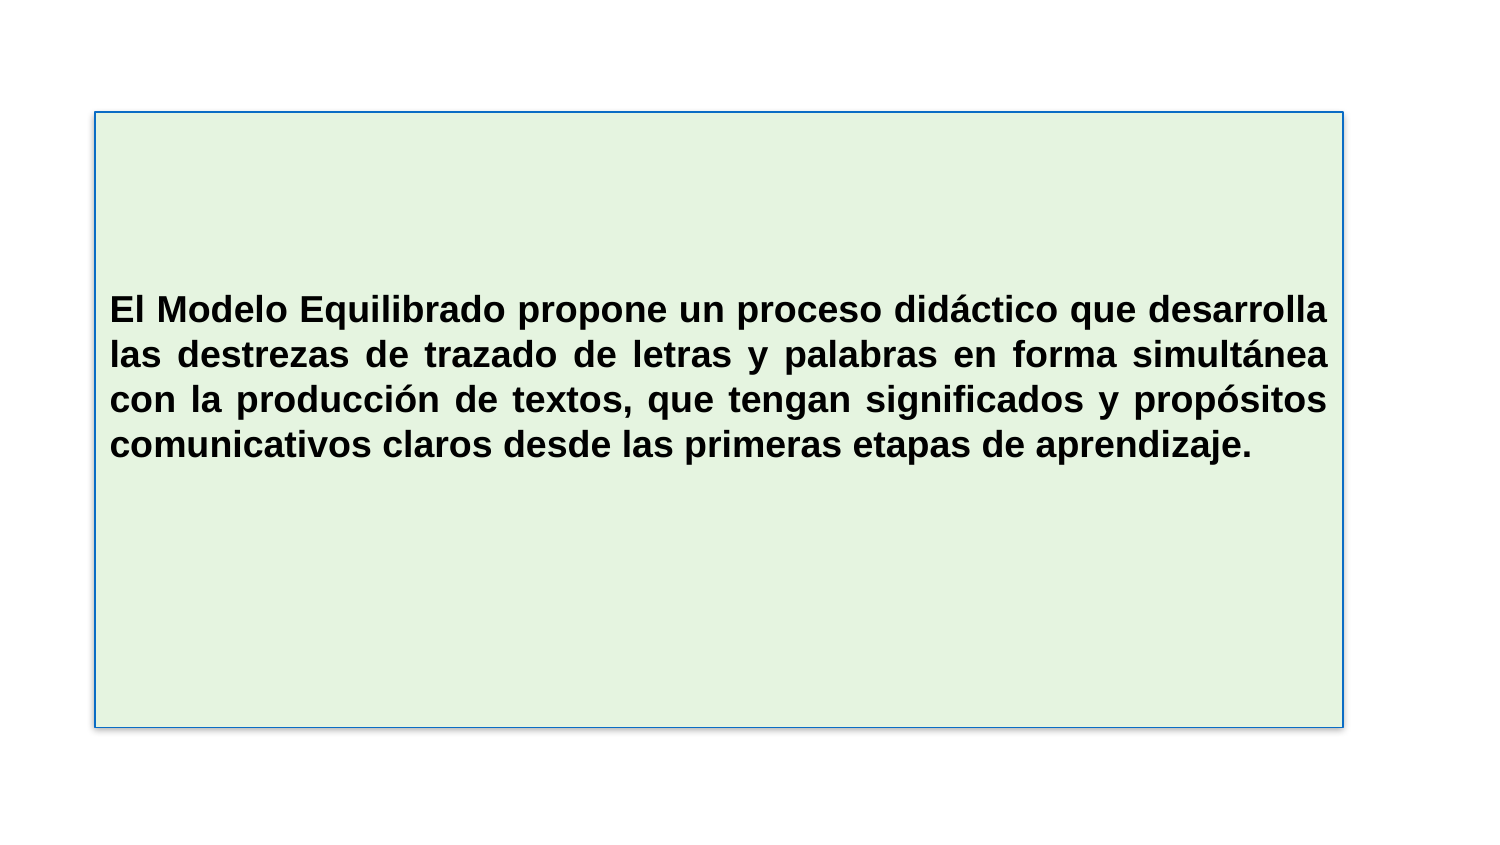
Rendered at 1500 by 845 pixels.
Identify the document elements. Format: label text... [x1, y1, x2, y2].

text_box El Modelo Equilibrado propone un proceso didáctico que desarrolla las destrezas de trazado de letras y palabras en forma simultánea con la producción de textos, que tengan significados y propósitos comunicativos claros desde las primeras etapas de aprendizaje. [94, 111, 1344, 728]
